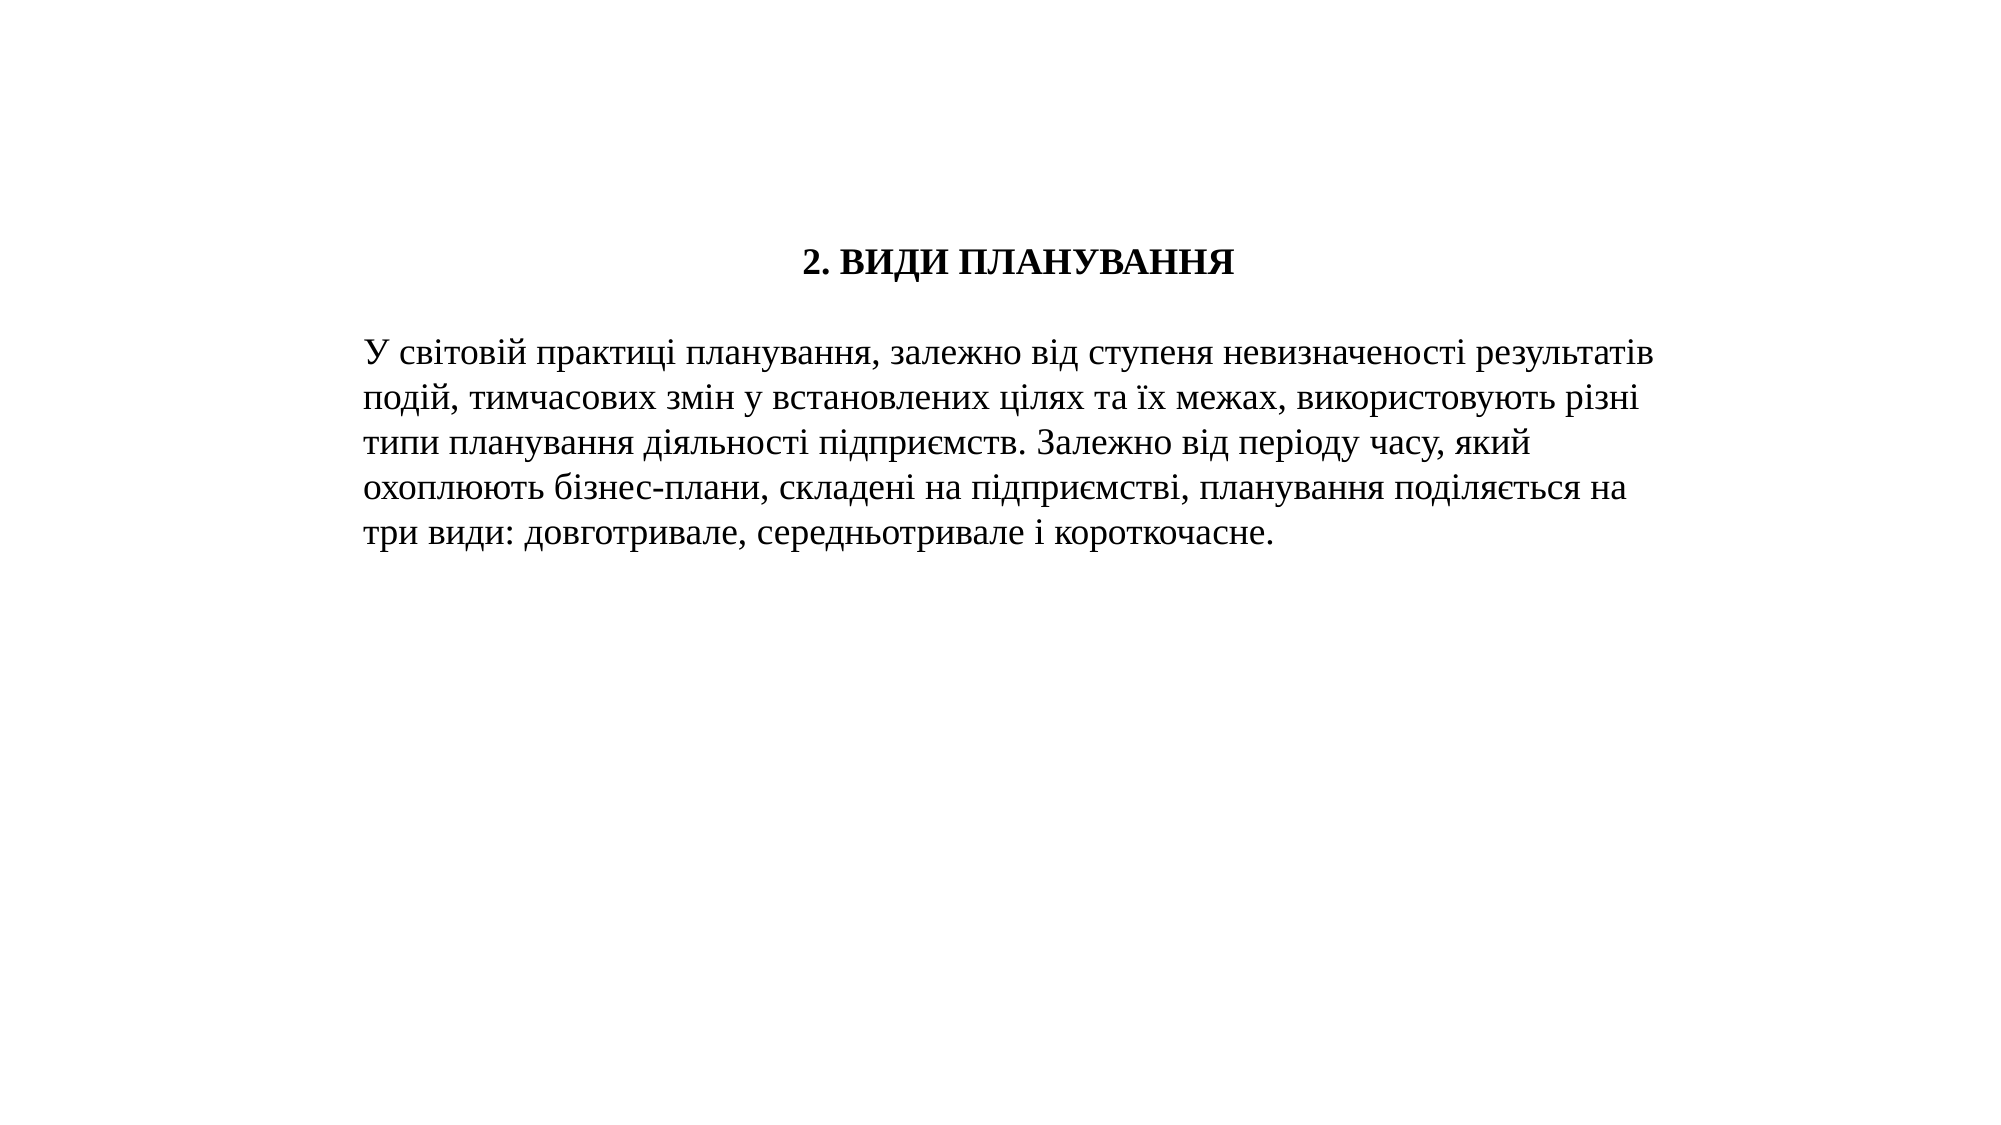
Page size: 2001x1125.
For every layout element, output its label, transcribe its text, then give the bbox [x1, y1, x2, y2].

text_box 2. ВИДИ ПЛАНУВАННЯ У світовій практиці планування, залежно від ступеня невизначеності результатів подій, тимчасових змін у встановлених цілях та їх межах, використовують різні типи планування діяльності підприємств. Залежно від періоду часу, який охоплюють бізнес-плани, складені на підприємстві, планування поділяється на три види: довготривале, середньотривале і короткочасне. [348, 229, 1699, 559]
